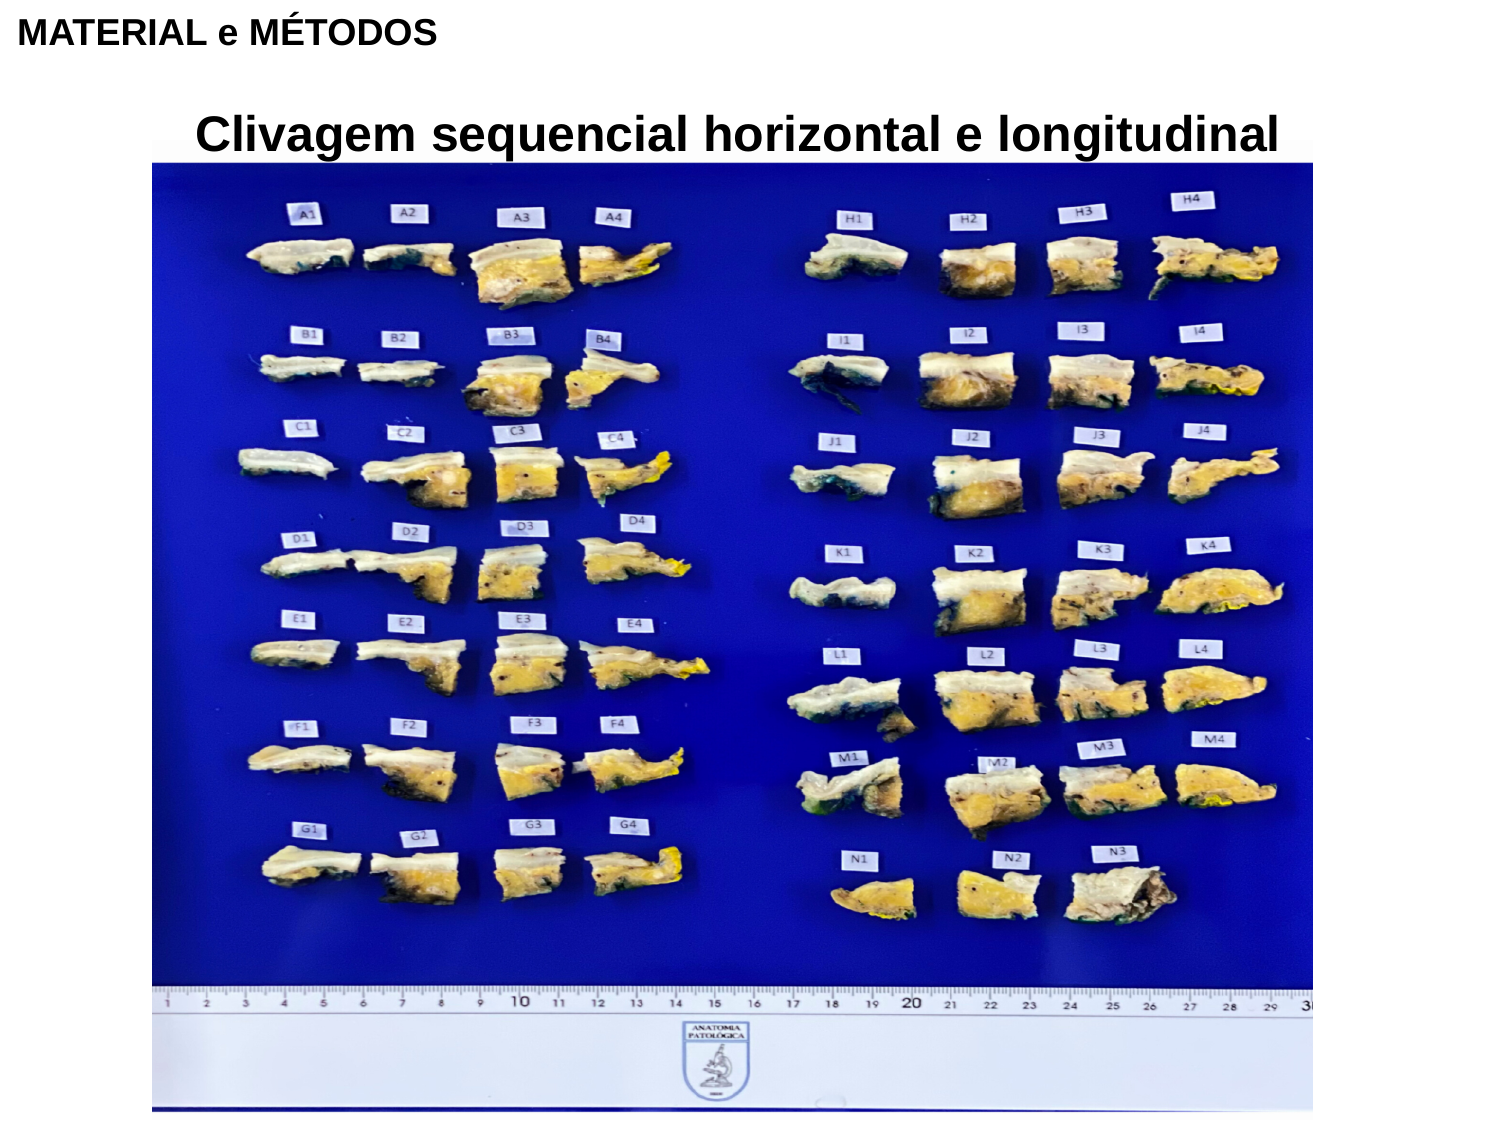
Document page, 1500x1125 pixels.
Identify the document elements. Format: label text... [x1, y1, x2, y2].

text_box Clivagem sequencial horizontal e longitudinal [0, 93, 1500, 169]
text_box MATERIAL e MÉTODOS [2, 0, 454, 60]
picture [152, 140, 1313, 1120]
